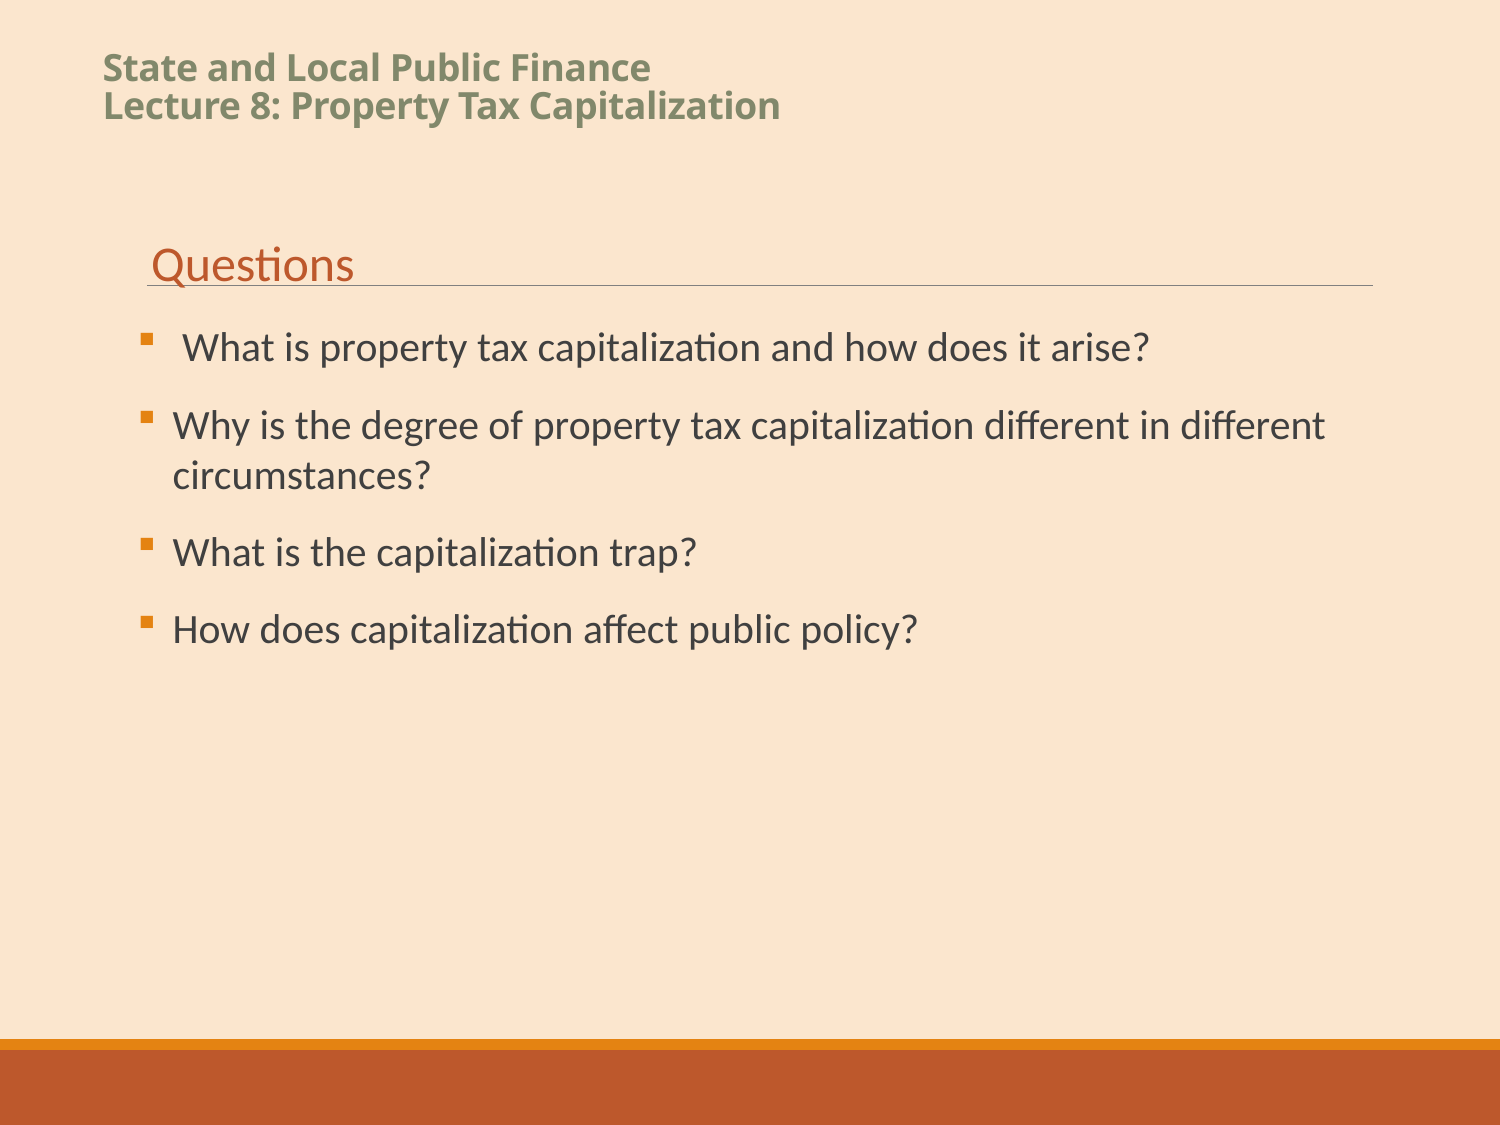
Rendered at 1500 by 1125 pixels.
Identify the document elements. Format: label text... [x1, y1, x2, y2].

title State and Local Public Finance Lecture 8: Property Tax Capitalization [87, 37, 1325, 135]
list What is property tax capitalization and how does it arise? Why is the degree of property tax capitalization different in different circumstances? What is the capitalization trap? How does capitalization affect public policy? [137, 312, 1463, 1088]
text_box Questions [136, 224, 370, 300]
